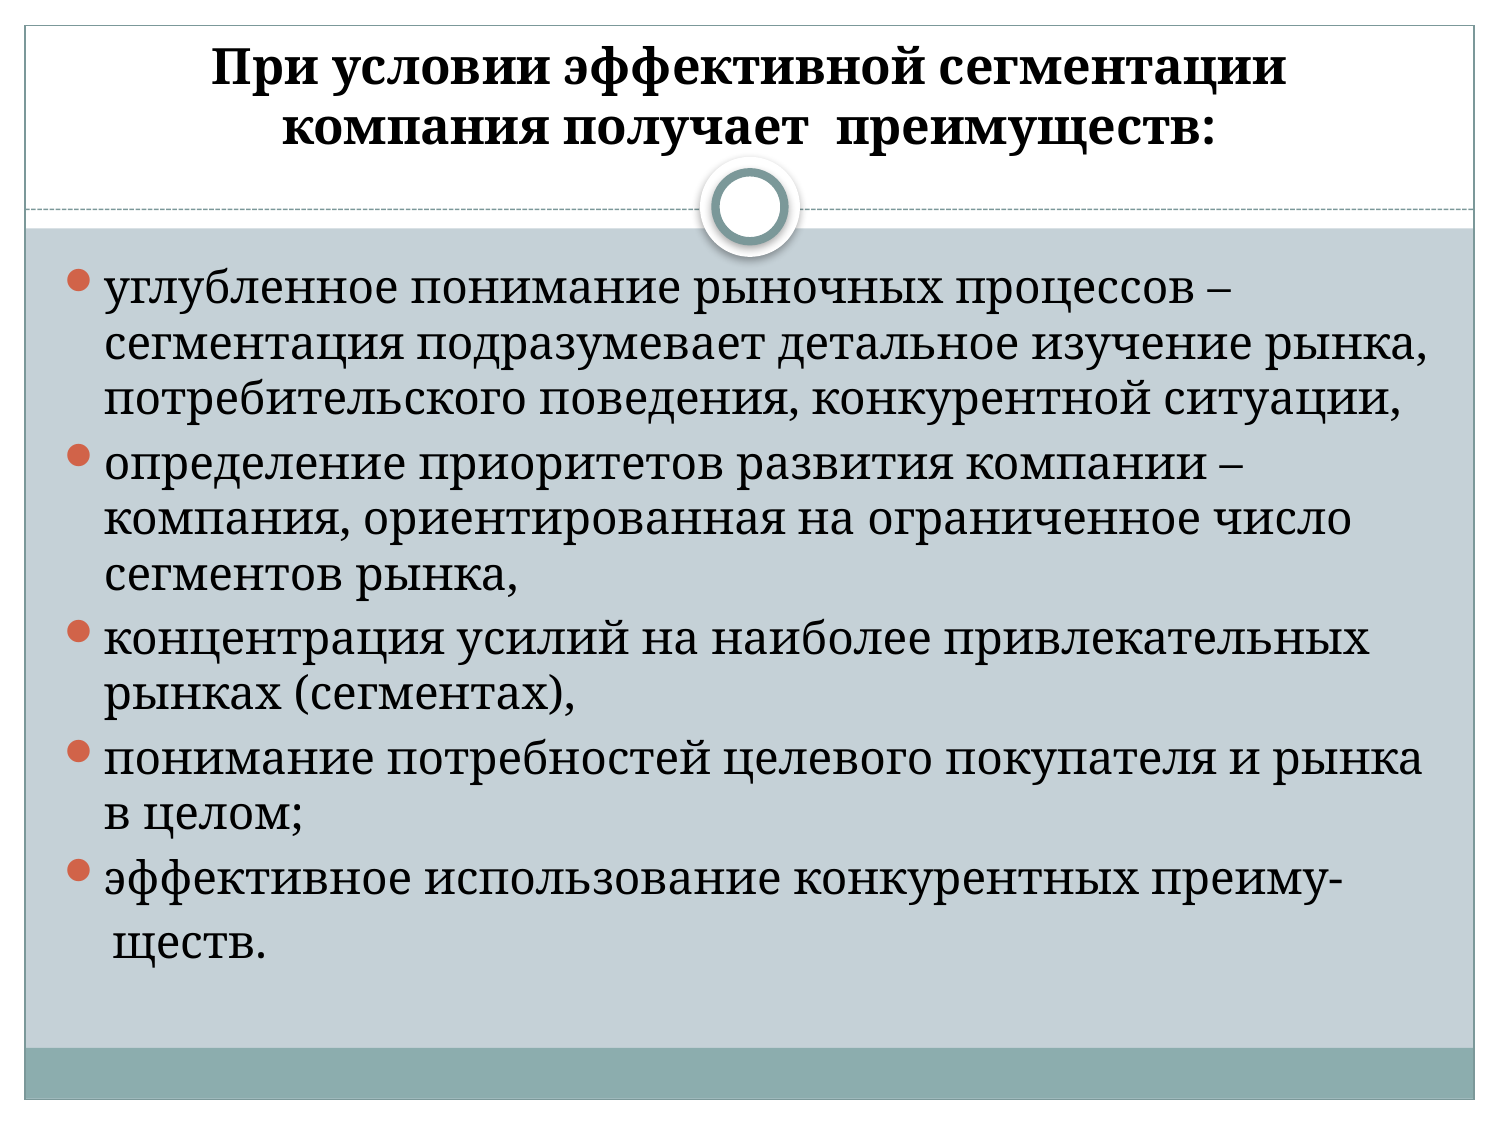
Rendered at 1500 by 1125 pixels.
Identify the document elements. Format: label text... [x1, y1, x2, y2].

title При условии эффективной сегментации компания получает преимуществ: [49, 37, 1450, 162]
list углубленное понимание рыночных процессов – сегментация подразумевает детальное изучение рынка, потребительского поведения, конкурентной ситуации, определение приоритетов развития компании – компания, ориентированная на ограниченное число сегментов рынка, концентрация усилий на наиболее привлекательных рынках (сегментах), понимание потребностей целевого покупателя и рынка в целом; эффективное использование конкурентных преиму- ществ. [49, 250, 1445, 1001]
